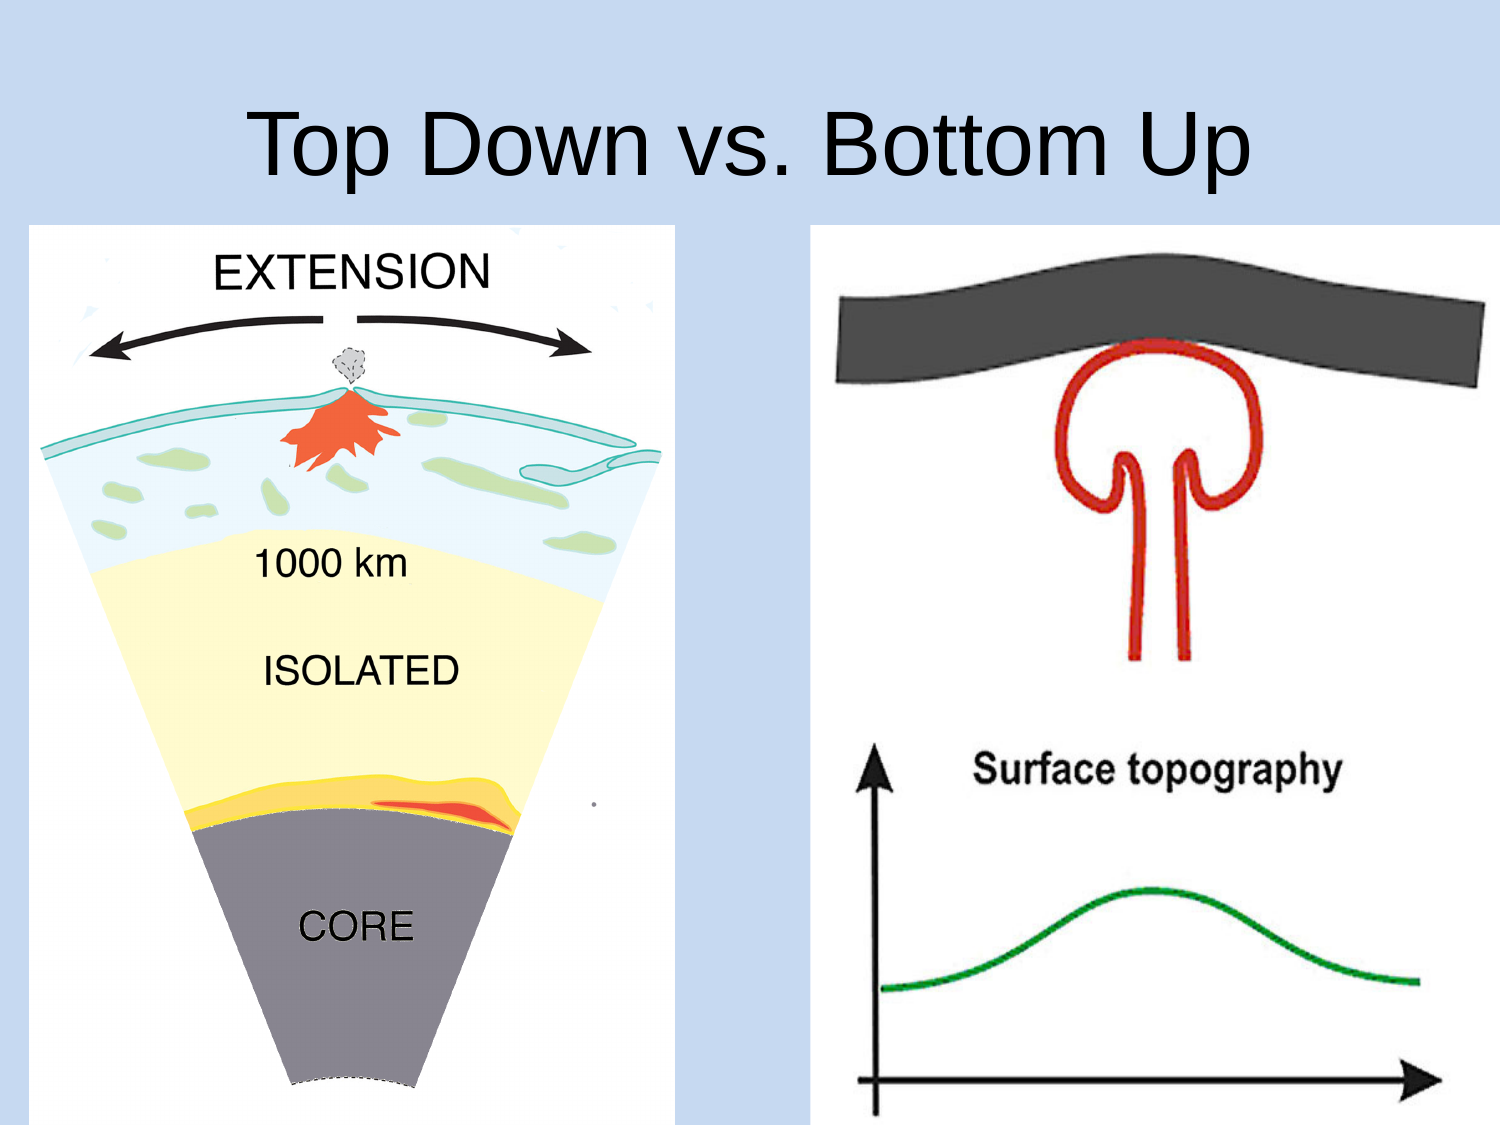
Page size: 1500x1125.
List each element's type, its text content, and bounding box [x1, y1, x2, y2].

picture [29, 224, 676, 1125]
picture [810, 224, 1500, 1125]
title Top Down vs. Bottom Up [75, 45, 1425, 233]
